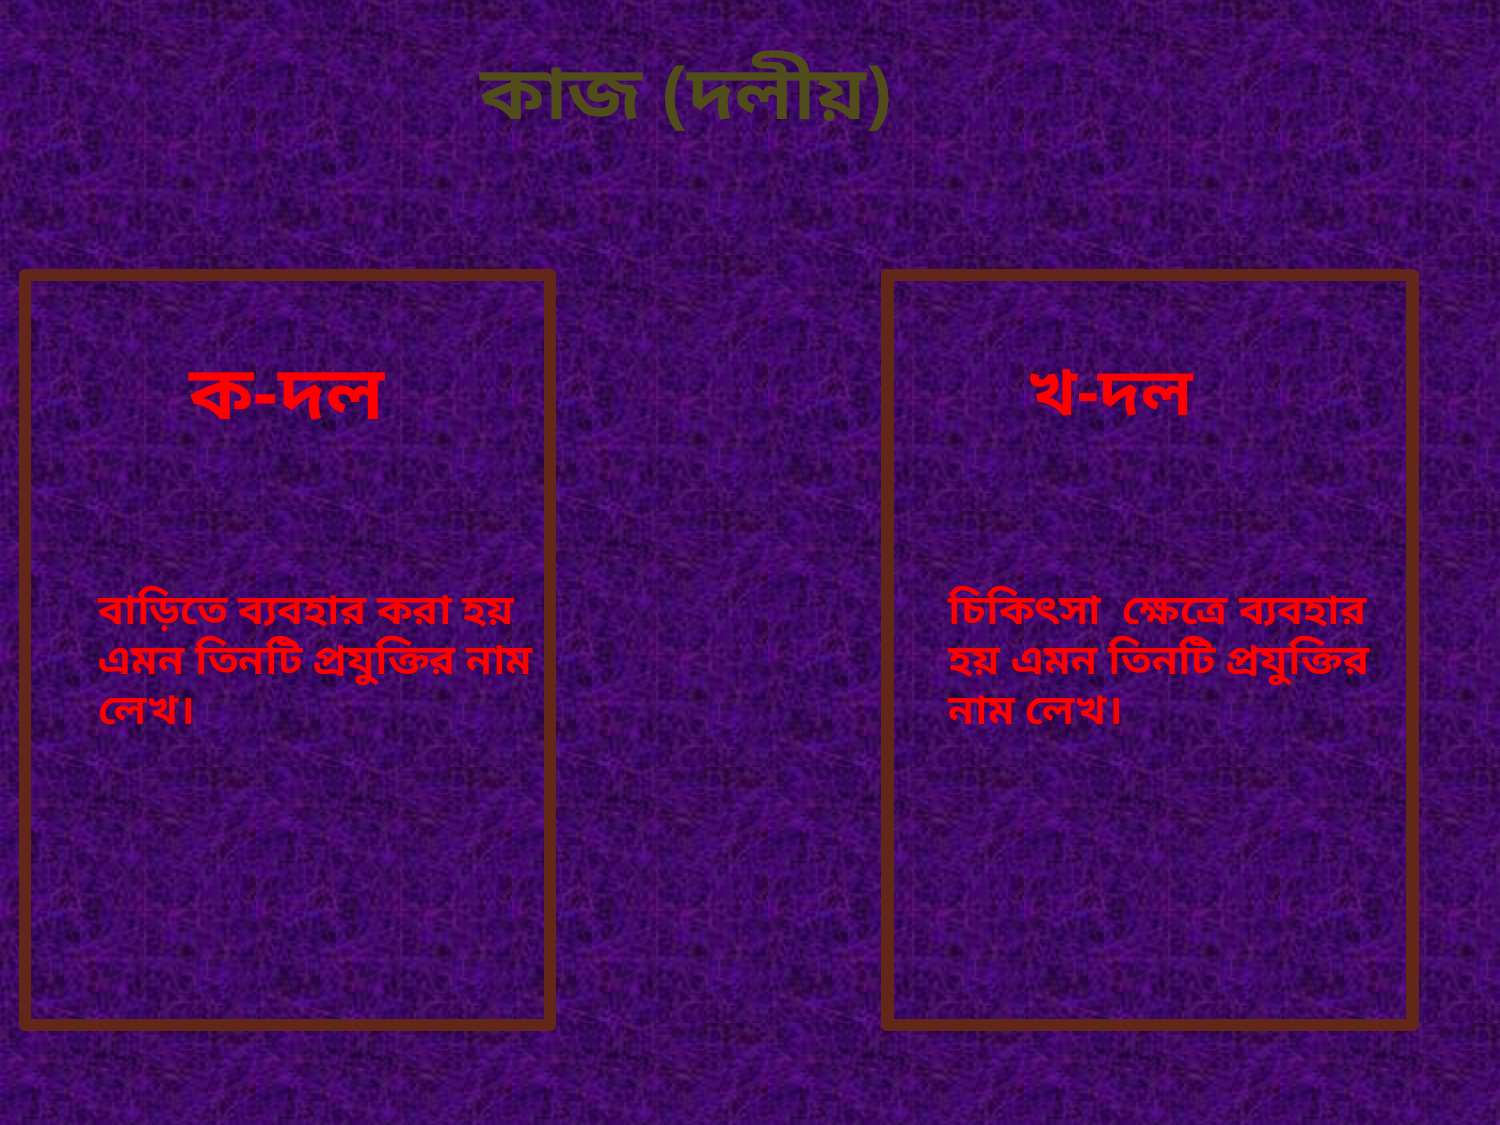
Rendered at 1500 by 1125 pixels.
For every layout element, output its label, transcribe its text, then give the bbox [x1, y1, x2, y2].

text_box চিকিৎসা ক্ষেত্রে ব্যবহার হয় এমন তিনটি প্রযুক্তির নাম লেখ। [934, 575, 1385, 740]
text_box কাজ (দলীয়) [466, 37, 907, 143]
picture [0, 0, 1500, 1125]
text_box বাড়িতে ব্যবহার করা হয় এমন তিনটি প্রযুক্তির নাম লেখ। [83, 575, 549, 775]
text_box খ-দল [1012, 341, 1274, 437]
text_box ক-দল [174, 337, 463, 443]
text_box [23, 273, 552, 1027]
text_box [885, 273, 1414, 1027]
